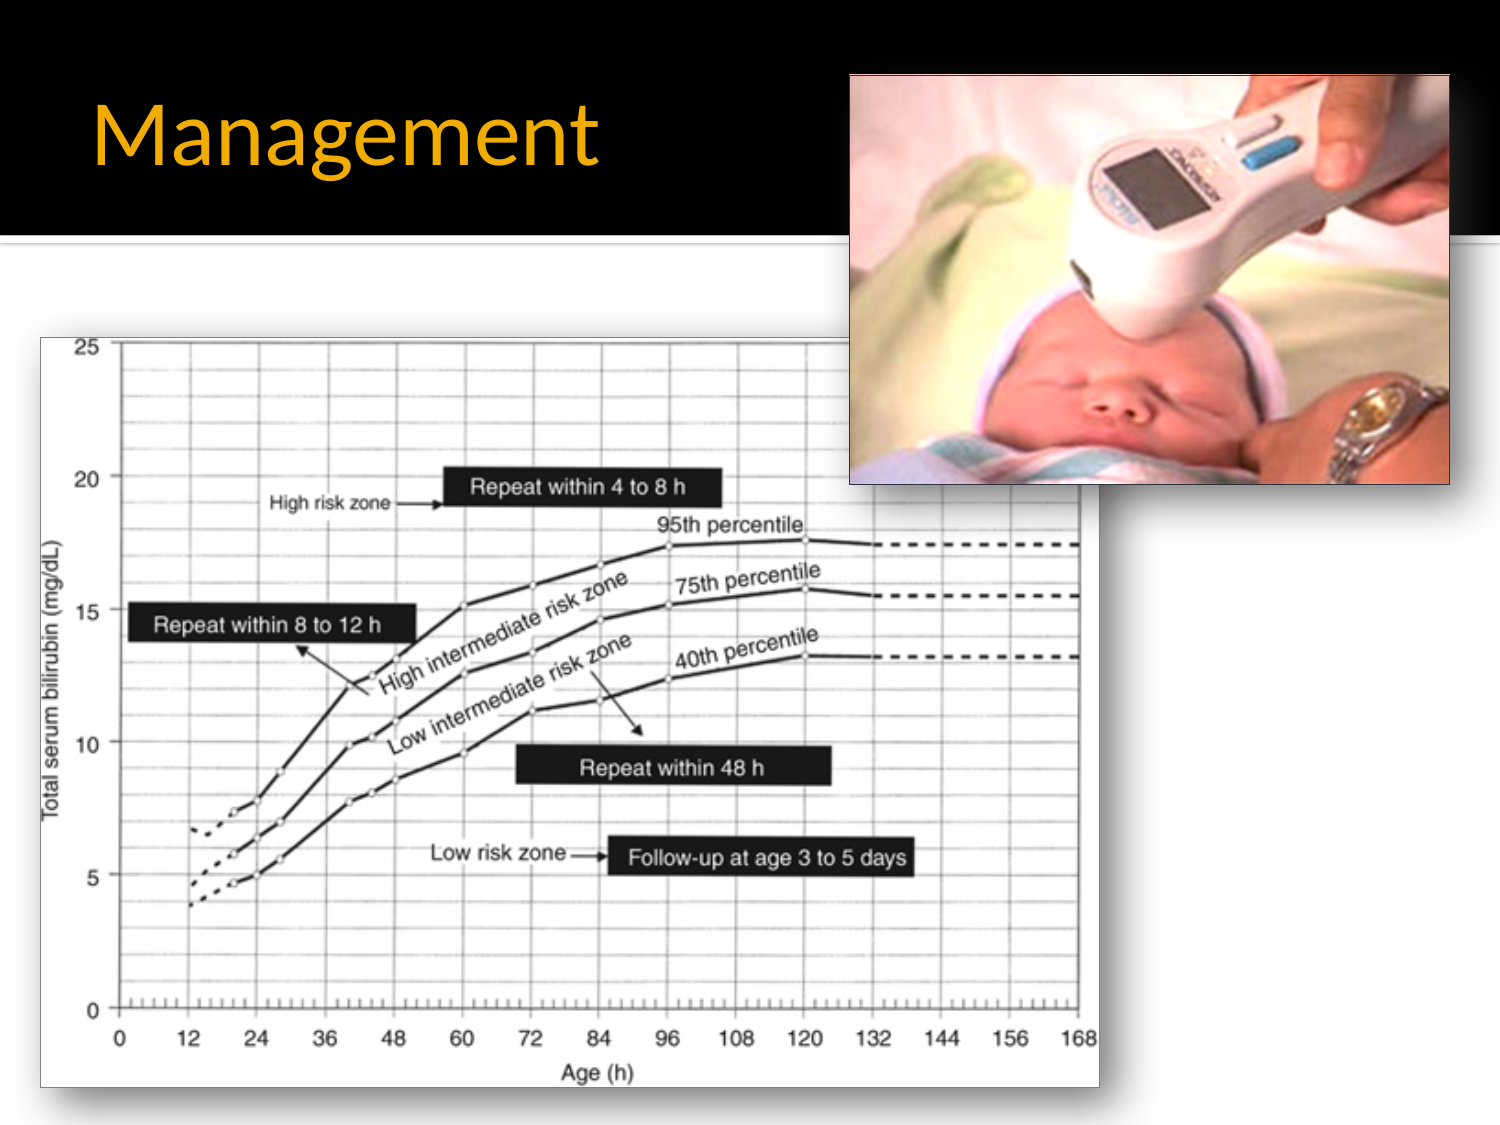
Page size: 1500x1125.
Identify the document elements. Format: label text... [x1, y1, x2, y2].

title Management [75, 25, 1425, 231]
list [40, 337, 1100, 1088]
picture [849, 74, 1450, 485]
